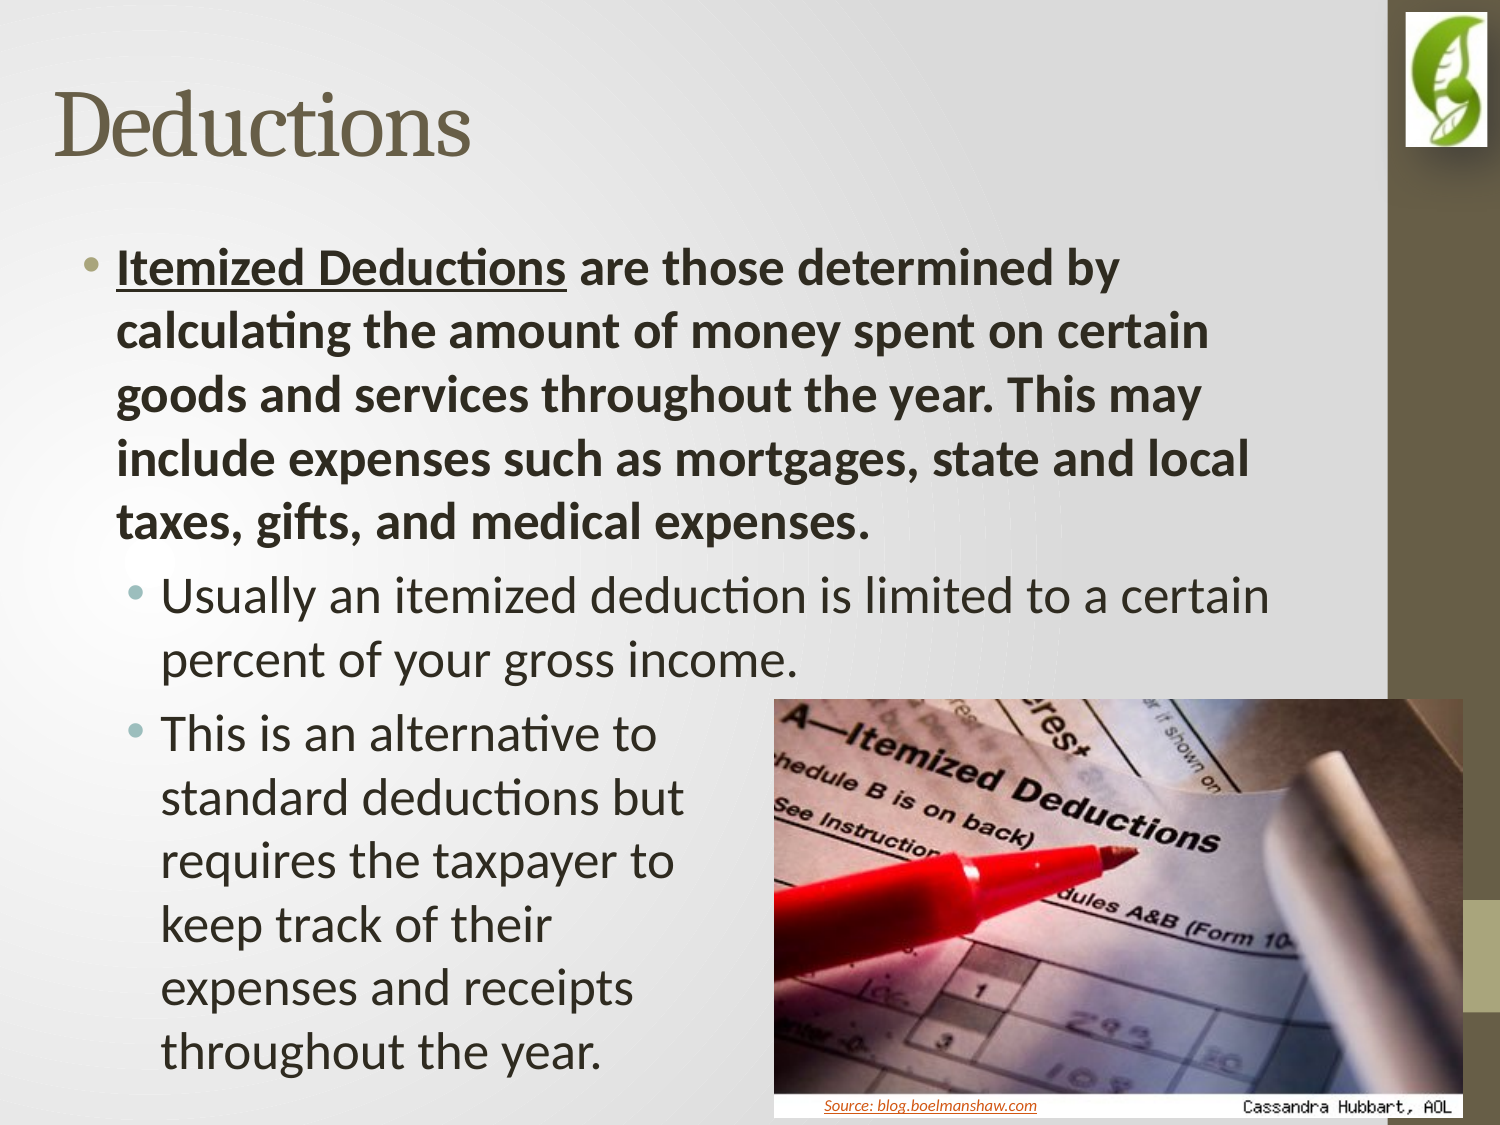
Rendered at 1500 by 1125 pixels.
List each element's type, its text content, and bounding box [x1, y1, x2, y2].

picture [1405, 12, 1488, 147]
title Deductions [37, 45, 1363, 192]
list Itemized Deductions are those determined by calculating the amount of money spent on certain goods and services throughout the year. This may include expenses such as mortgages, state and local taxes, gifts, and medical expenses. Usually an itemized deduction is limited to a certain percent of your gross income. This is an alternative to standard deductions but requires the taxpayer to keep track of their expenses and receipts throughout the year. [50, 224, 1363, 1088]
picture [774, 699, 1463, 1119]
